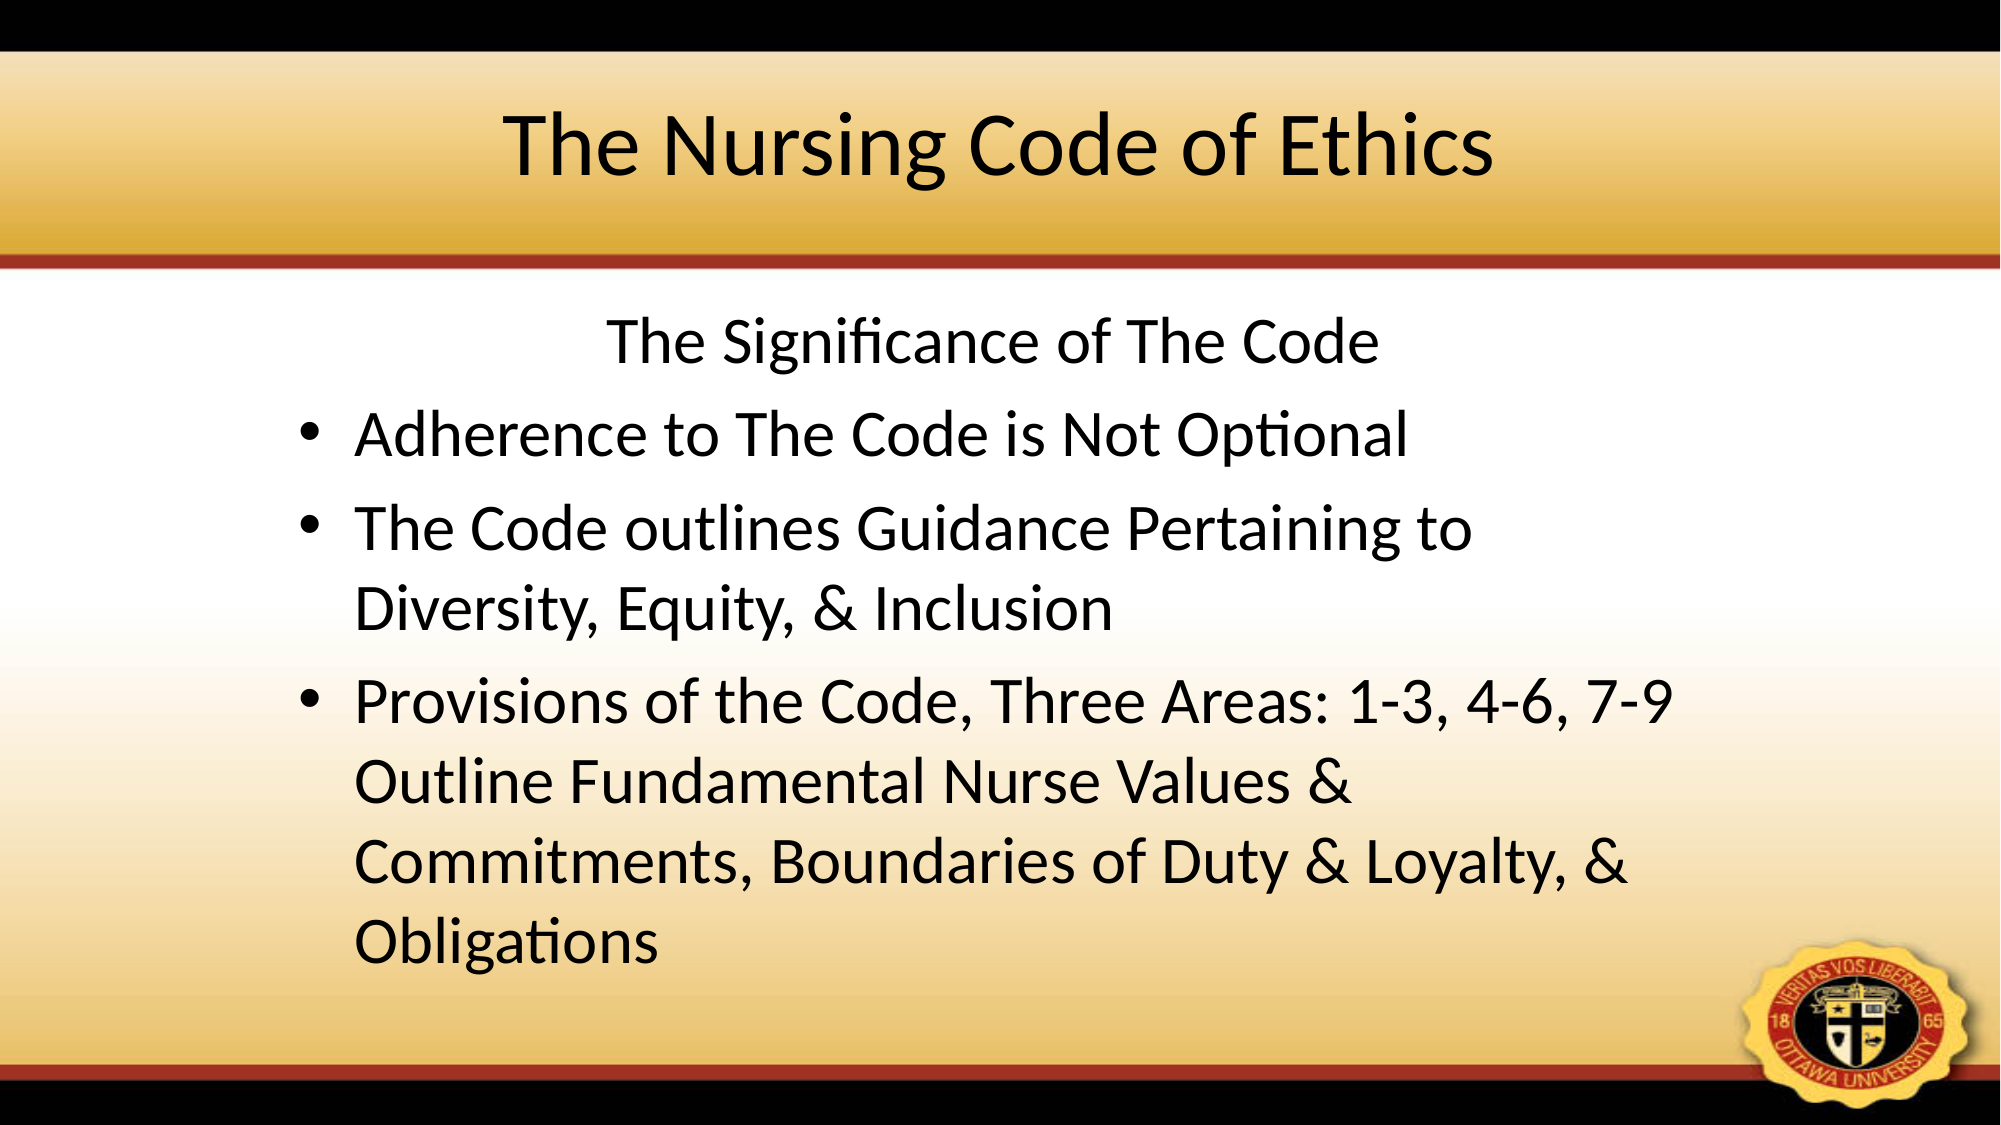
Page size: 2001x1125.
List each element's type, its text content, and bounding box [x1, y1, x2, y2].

list The Significance of The Code Adherence to The Code is Not Optional The Code outlines Guidance Pertaining to Diversity, Equity, & Inclusion Provisions of the Code, Three Areas: 1-3, 4-6, 7-9 Outline Fundamental Nurse Values & Commitments, Boundaries of Duty & Loyalty, & Obligations [283, 289, 1720, 1066]
title The Nursing Code of Ethics [99, 44, 1901, 233]
picture [0, 0, 2001, 1125]
